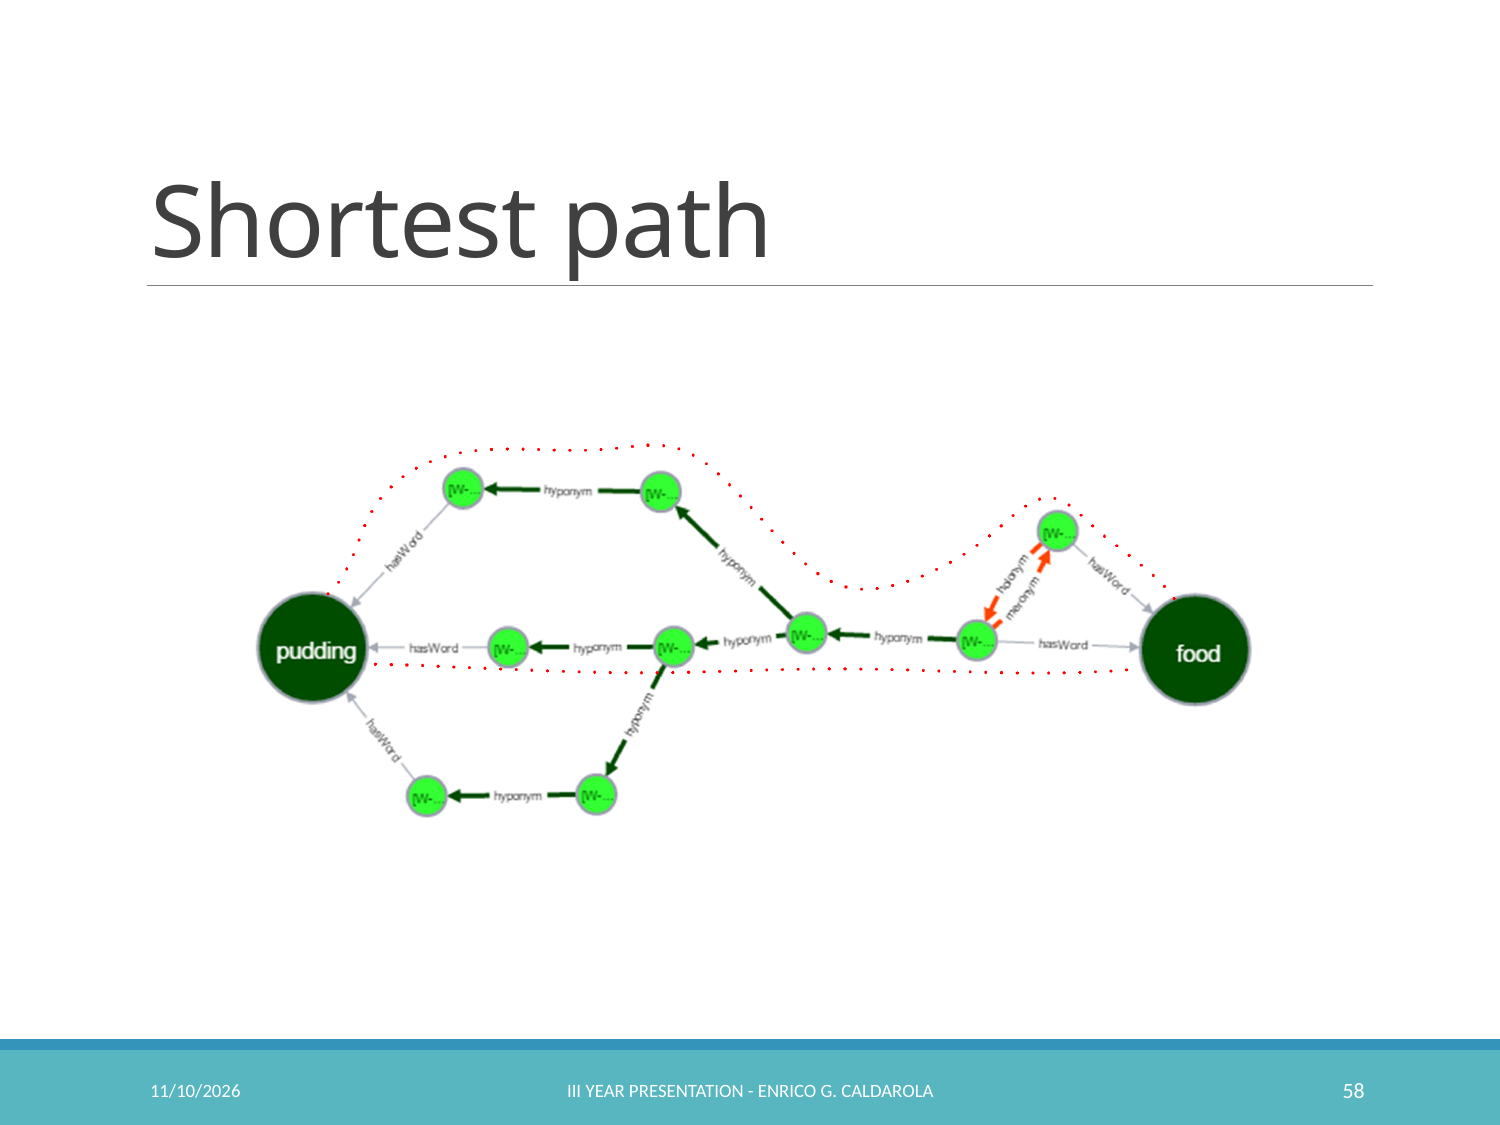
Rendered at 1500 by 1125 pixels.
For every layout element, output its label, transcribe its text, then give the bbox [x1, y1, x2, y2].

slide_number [135, 1059, 440, 1120]
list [251, 443, 1256, 822]
slide_number 58 [1218, 1059, 1380, 1120]
footer III Year Presentation - Enrico G. Caldarola [453, 1059, 1047, 1120]
title Shortest path [135, 47, 1373, 285]
